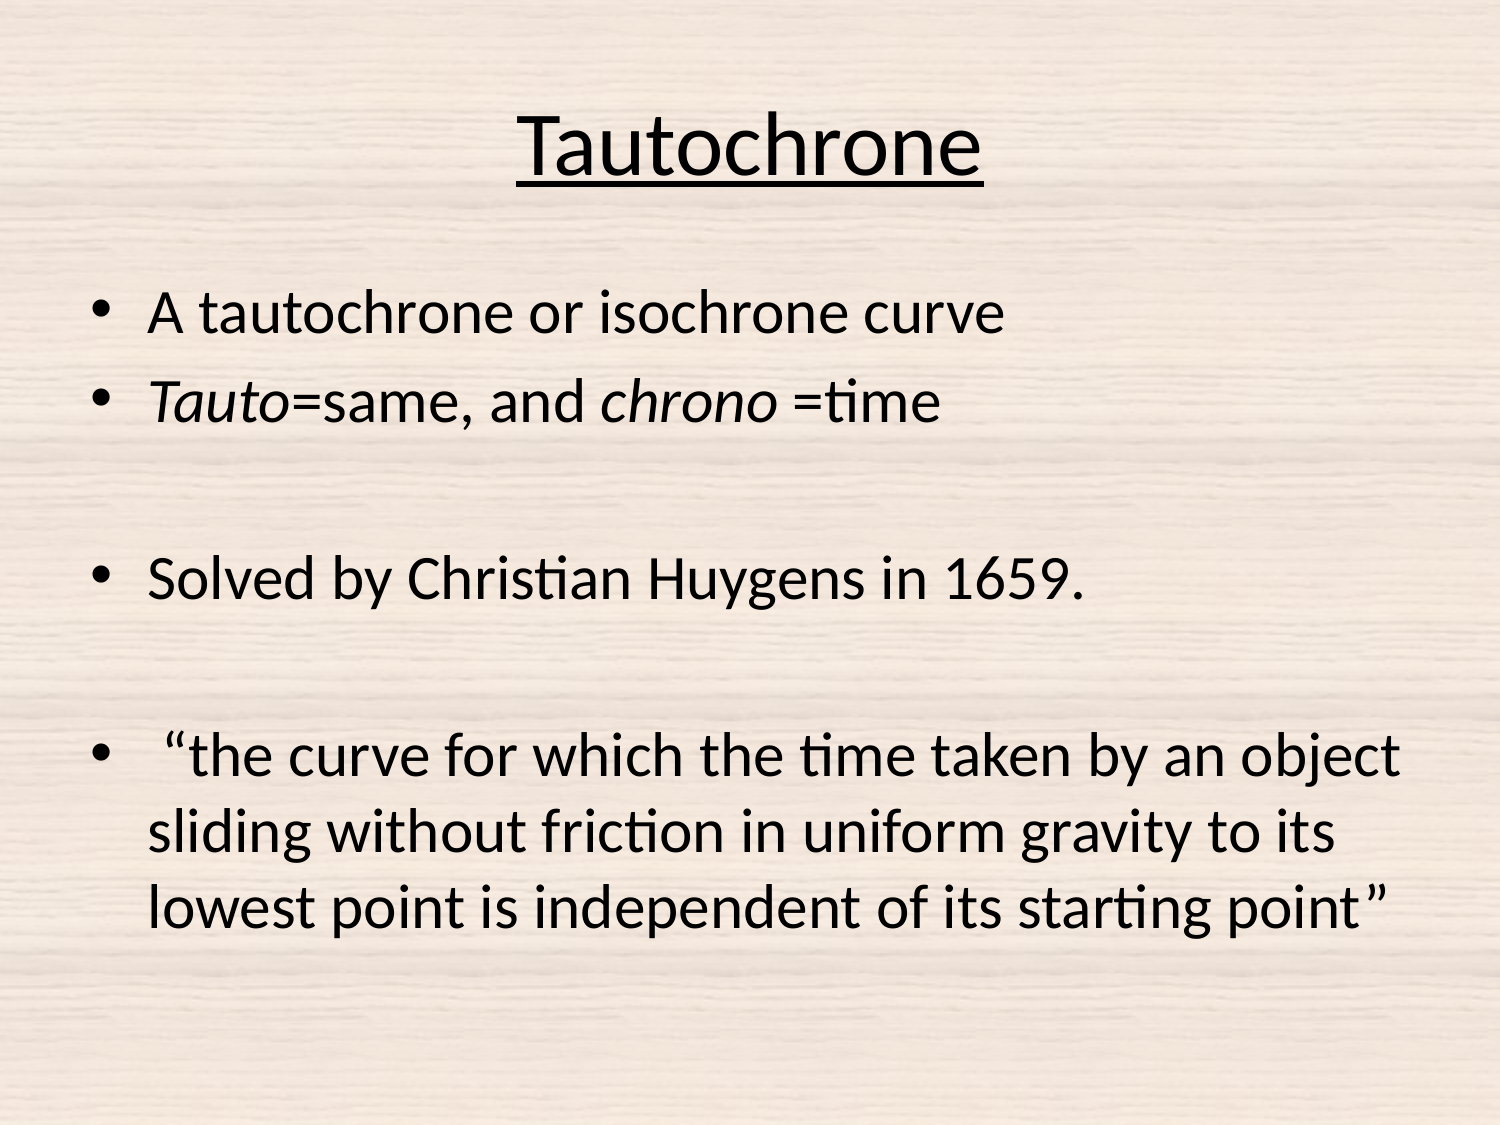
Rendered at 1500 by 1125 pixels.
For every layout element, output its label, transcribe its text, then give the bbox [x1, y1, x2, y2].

list A tautochrone or isochrone curve Tauto=same, and chrono =time Solved by Christian Huygens in 1659. “the curve for which the time taken by an object sliding without friction in uniform gravity to its lowest point is independent of its starting point” [75, 262, 1425, 1005]
title Tautochrone [75, 45, 1425, 233]
